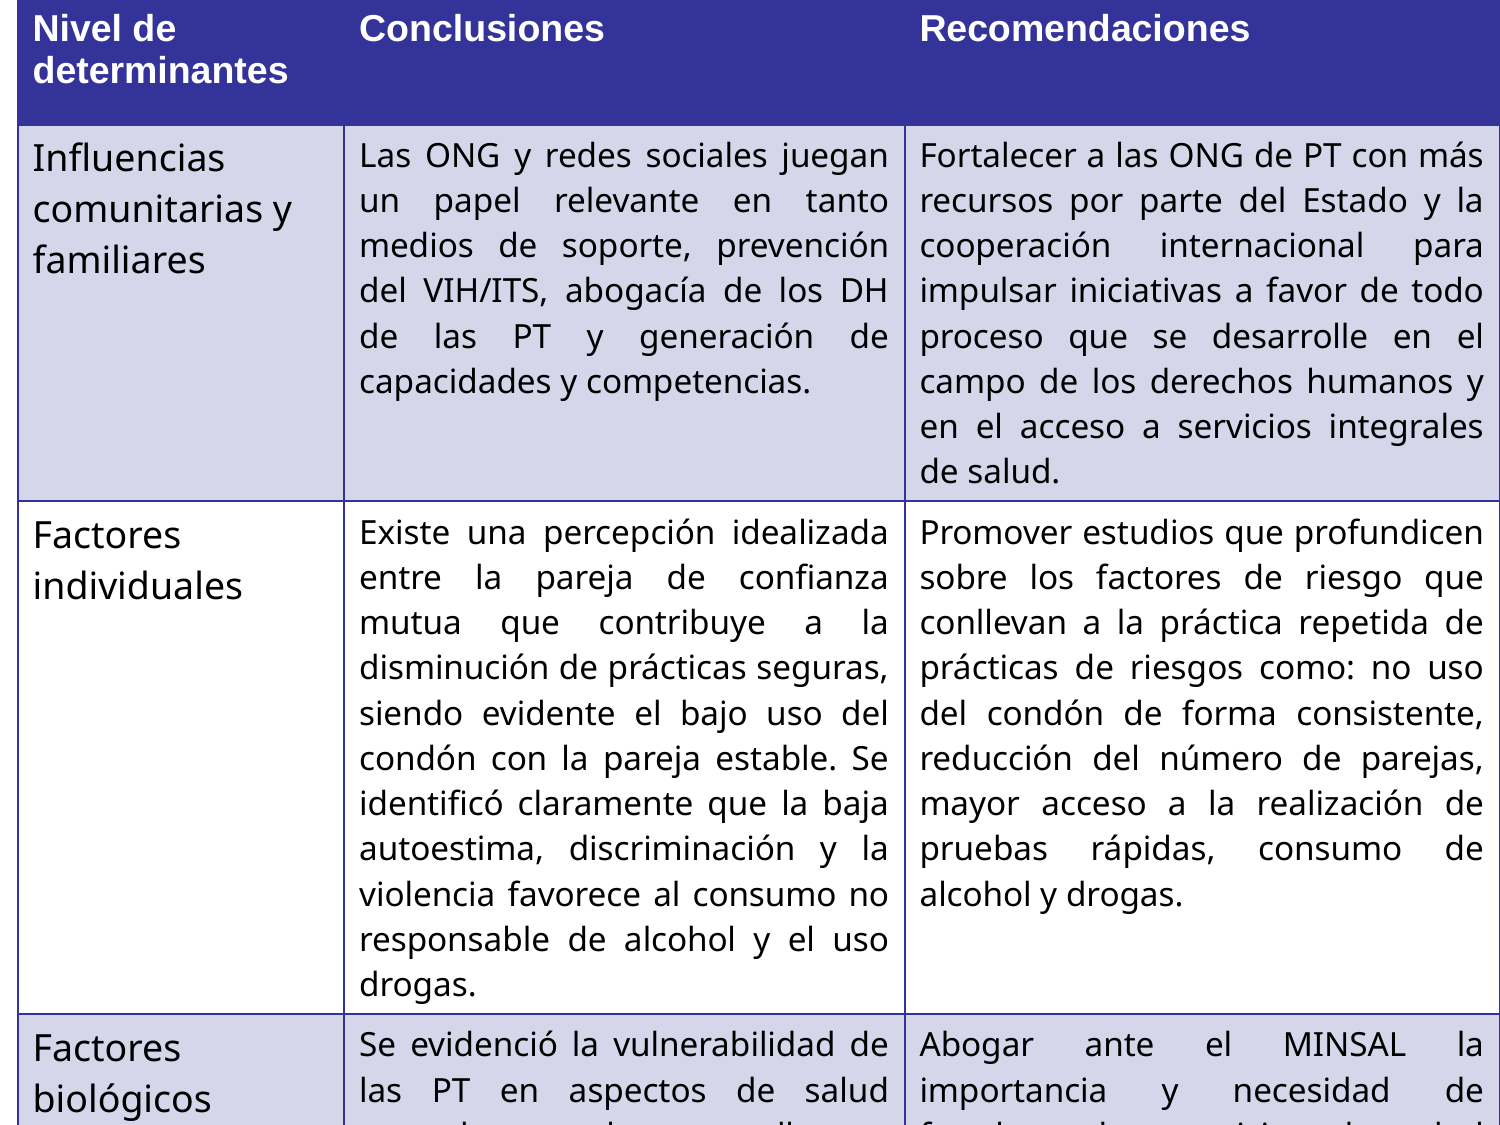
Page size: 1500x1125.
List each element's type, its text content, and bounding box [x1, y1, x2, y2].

table_cell Fortalecer a las ONG de PT con más recursos por parte del Estado y la cooperación internacional para impulsar iniciativas a favor de todo proceso que se desarrolle en el campo de los derechos humanos y en el acceso a servicios integrales de salud. [906, 126, 1499, 500]
table_cell Factores biológicos [19, 1015, 343, 1125]
table_header Recomendaciones [906, 1, 1499, 122]
table_header Nivel de determinantes [19, 1, 343, 122]
table_cell Las ONG y redes sociales juegan un papel relevante en tanto medios de soporte, prevención del VIH/ITS, abogacía de los DH de las PT y generación de capacidades y competencias. [345, 126, 904, 500]
table_cell Abogar ante el MINSAL la importancia y necesidad de fortalecer los servicios de salud enfocados en la particularidad biológica de PT como elemento alternativo para enfrentar la epidemia. [906, 1015, 1499, 1125]
table_cell Promover estudios que profundicen sobre los factores de riesgo que conllevan a la práctica repetida de prácticas de riesgos como: no uso del condón de forma consistente, reducción del número de parejas, mayor acceso a la realización de pruebas rápidas, consumo de alcohol y drogas. [906, 502, 1499, 1013]
table_header Conclusiones [345, 1, 904, 122]
table_cell Existe una percepción idealizada entre la pareja de confianza mutua que contribuye a la disminución de prácticas seguras, siendo evidente el bajo uso del condón con la pareja estable. Se identificó claramente que la baja autoestima, discriminación y la violencia favorece al consumo no responsable de alcohol y el uso drogas. [345, 502, 904, 1013]
table_cell Influencias comunitarias y familiares [19, 126, 343, 500]
table_cell Se evidenció la vulnerabilidad de las PT en aspectos de salud mental y sexual, es por ello que se reflejó alta prevalencia de VIH, ITS, suicidios e intentos de suicidio que influyen negativamente en su desarrollo. [345, 1015, 904, 1125]
table_cell Factores individuales [19, 502, 343, 1013]
